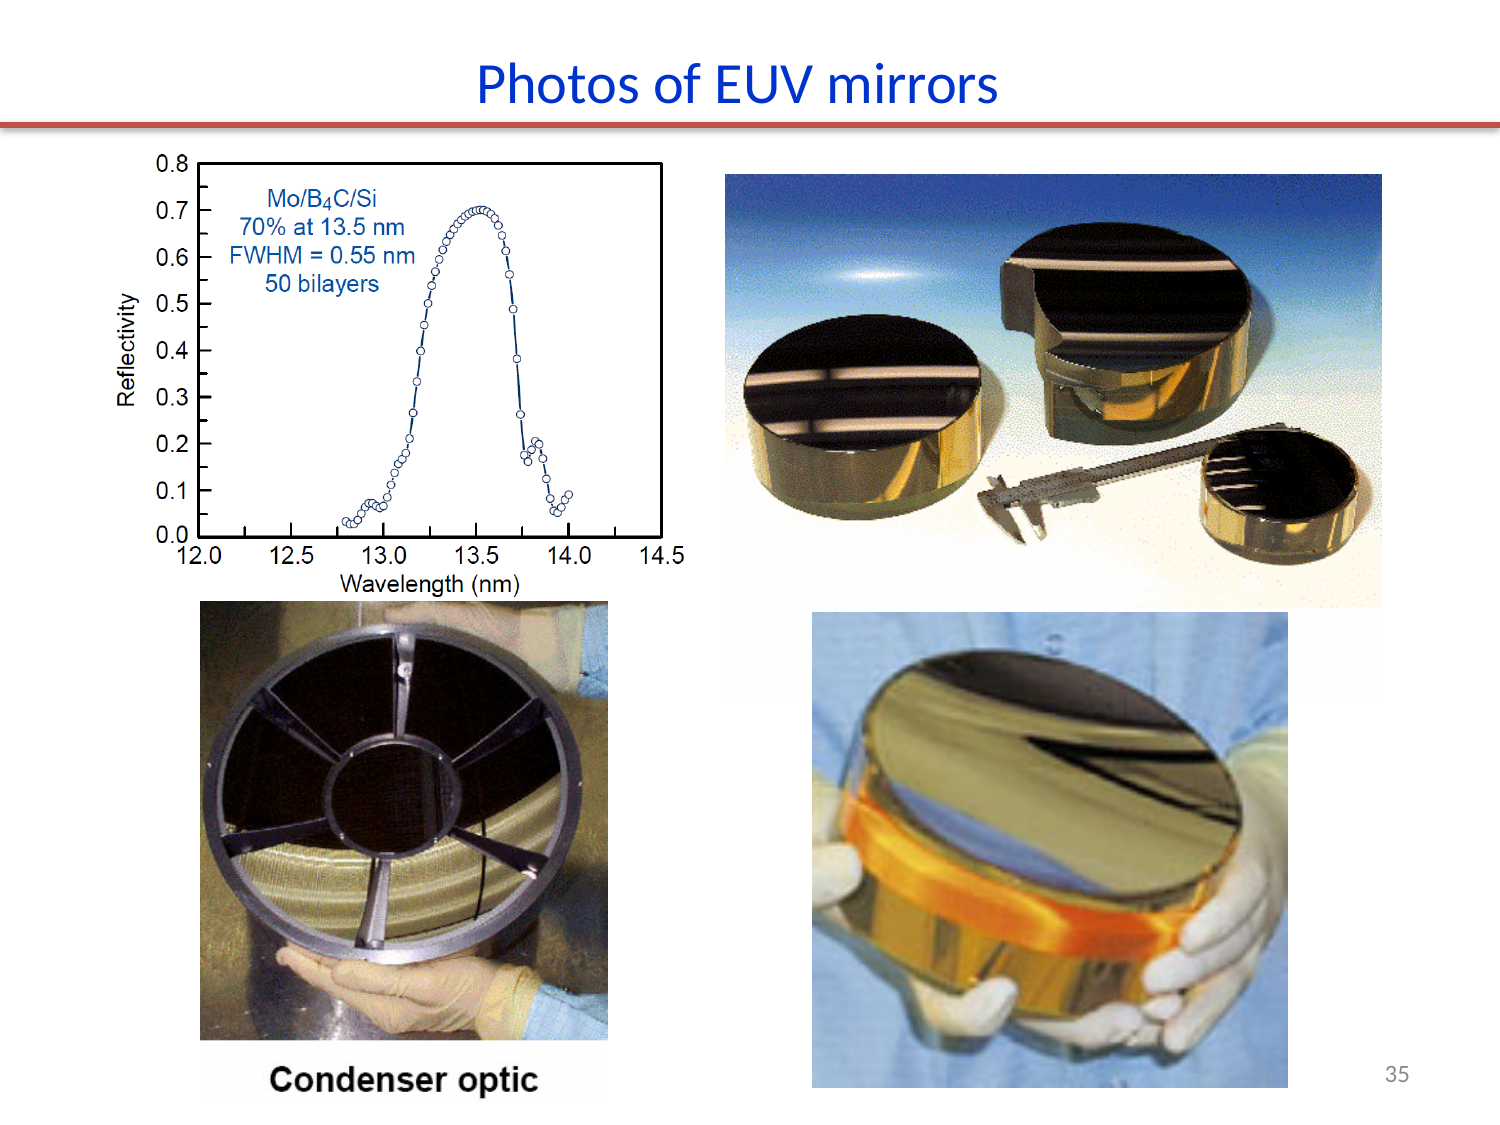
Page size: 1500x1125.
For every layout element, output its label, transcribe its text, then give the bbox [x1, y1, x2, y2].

slide_number 35 [1074, 1042, 1425, 1103]
picture [112, 149, 688, 1102]
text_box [724, 174, 1382, 1088]
text_box Photos of EUV mirrors [412, 37, 1063, 120]
